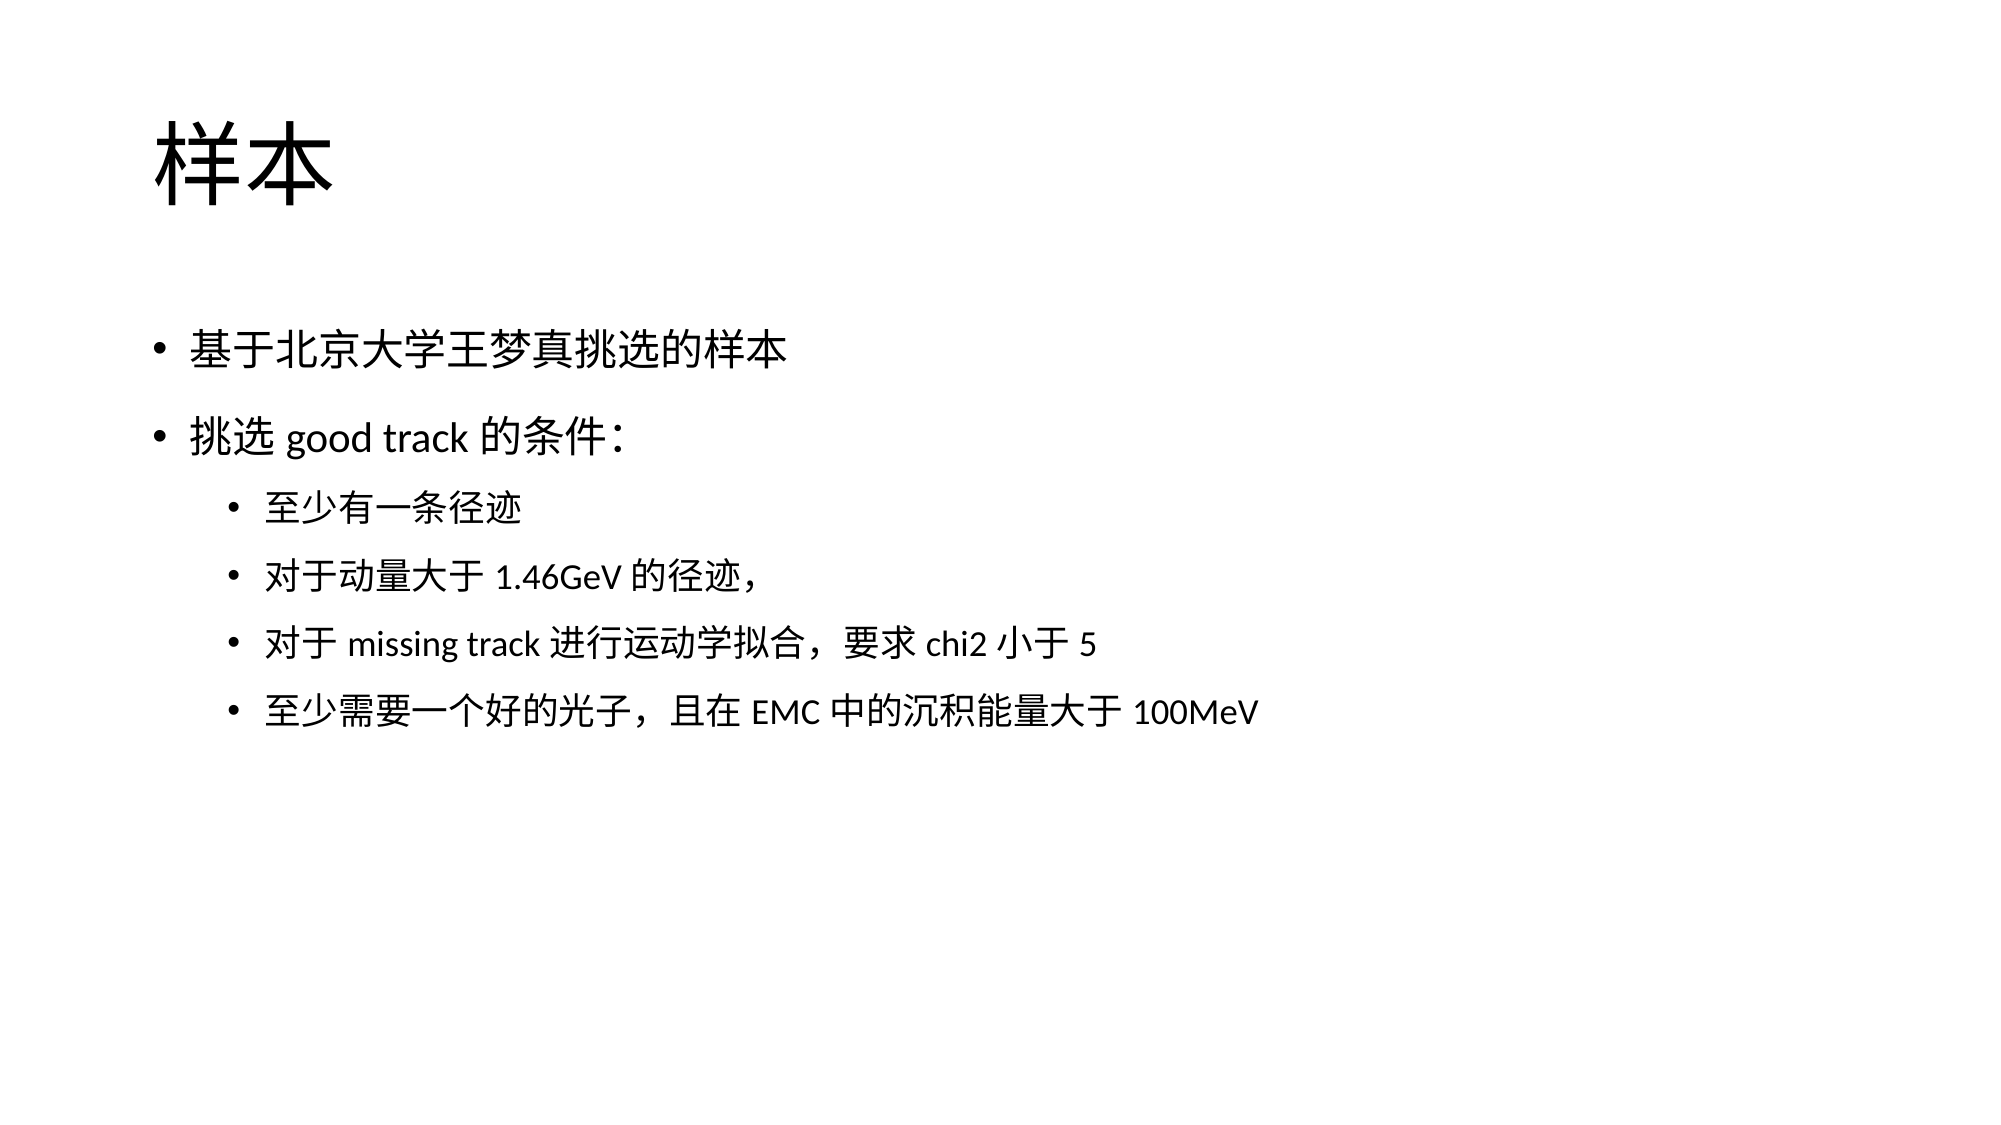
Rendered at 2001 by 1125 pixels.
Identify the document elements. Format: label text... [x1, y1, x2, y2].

title 样本 [137, 59, 1863, 278]
